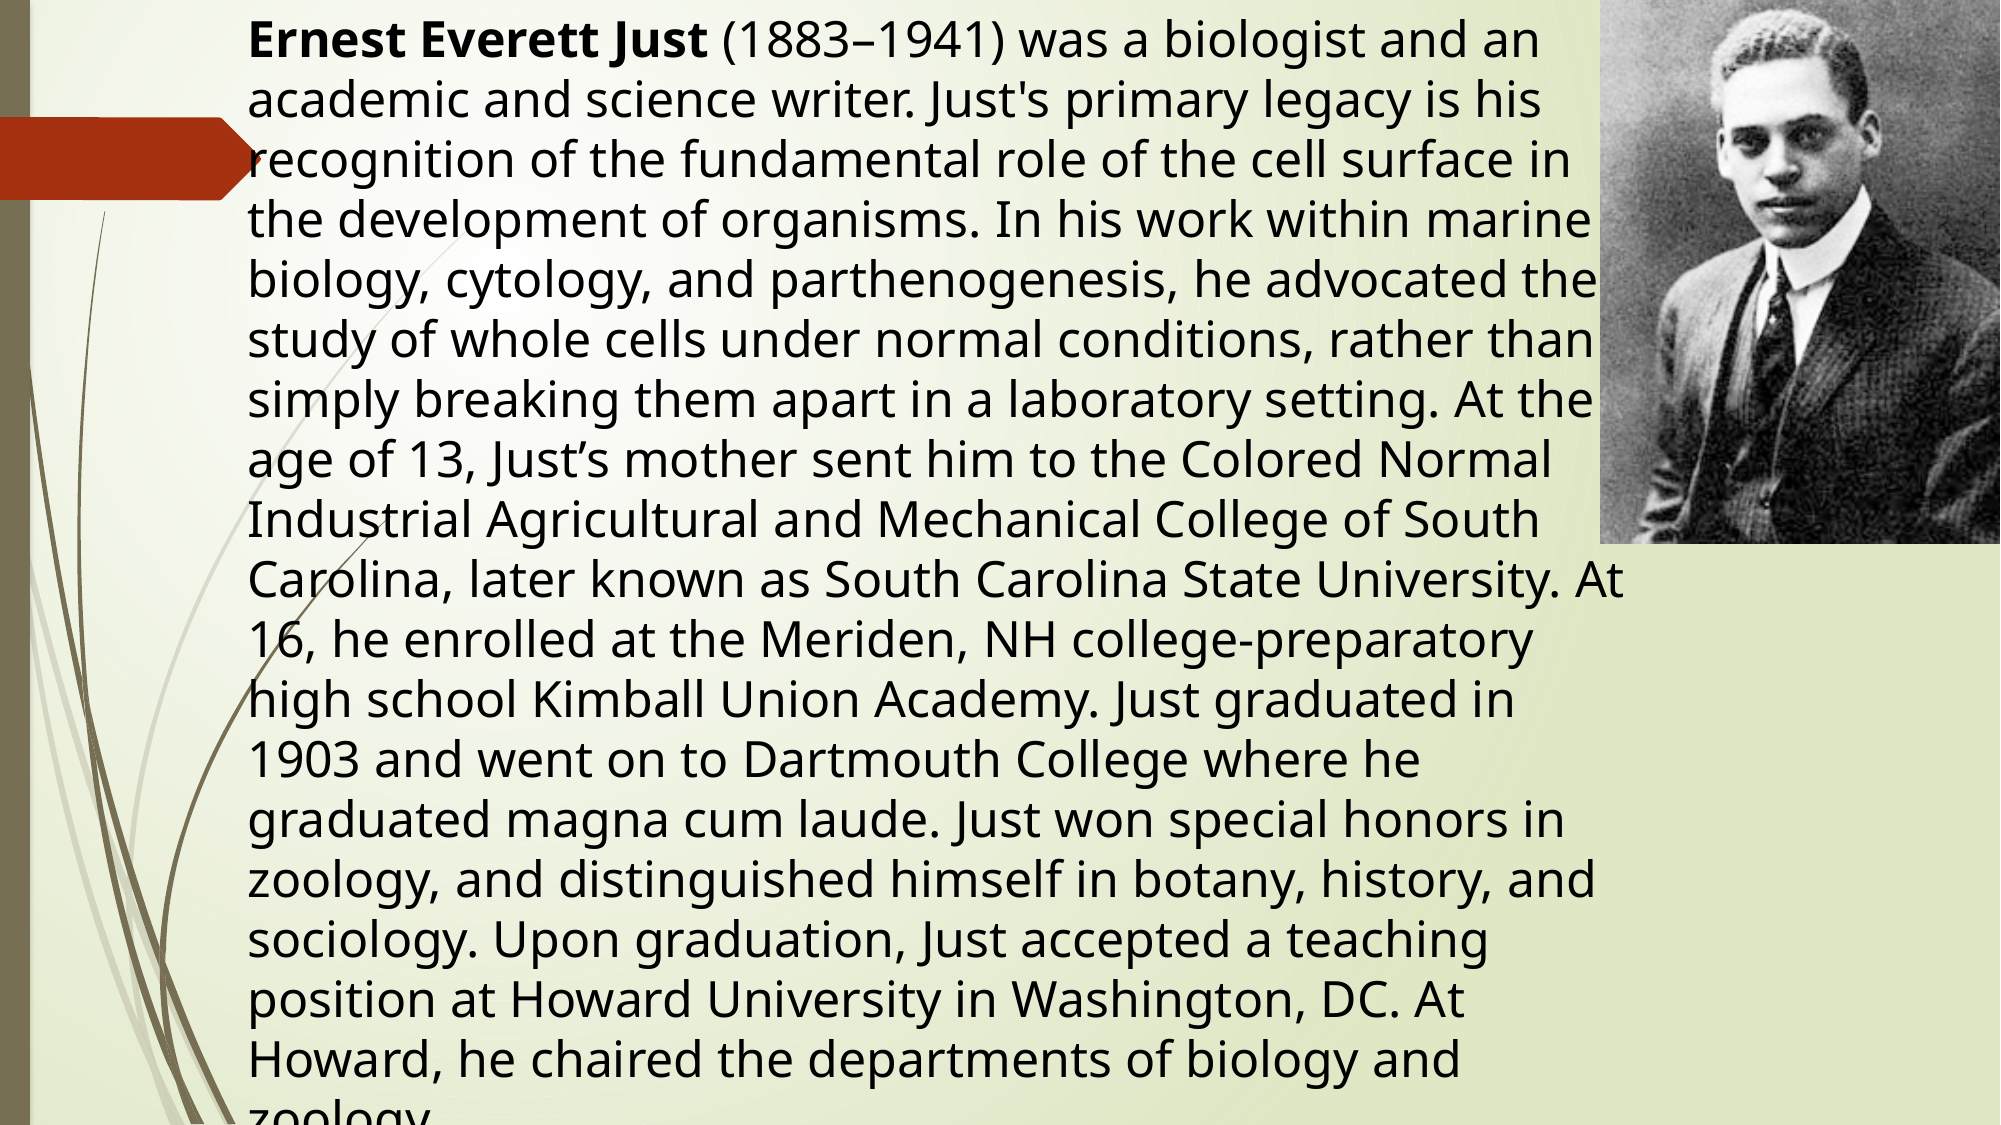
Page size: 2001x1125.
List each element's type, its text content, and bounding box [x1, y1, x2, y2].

text_box Ernest Everett Just (1883–1941) was a biologist and an academic and science writer. Just's primary legacy is his recognition of the fundamental role of the cell surface in the development of organisms. In his work within marine biology, cytology, and parthenogenesis, he advocated the study of whole cells under normal conditions, rather than simply breaking them apart in a laboratory setting. At the age of 13, Just’s mother sent him to the Colored Normal Industrial Agricultural and Mechanical College of South Carolina, later known as South Carolina State University. At 16, he enrolled at the Meriden, NH college-preparatory high school Kimball Union Academy. Just graduated in 1903 and went on to Dartmouth College where he graduated magna cum laude. Just won special honors in zoology, and distinguished himself in botany, history, and sociology. Upon graduation, Just accepted a teaching position at Howard University in Washington, DC. At Howard, he chaired the departments of biology and zoology. [232, 0, 1652, 1125]
picture [1599, 0, 2000, 544]
